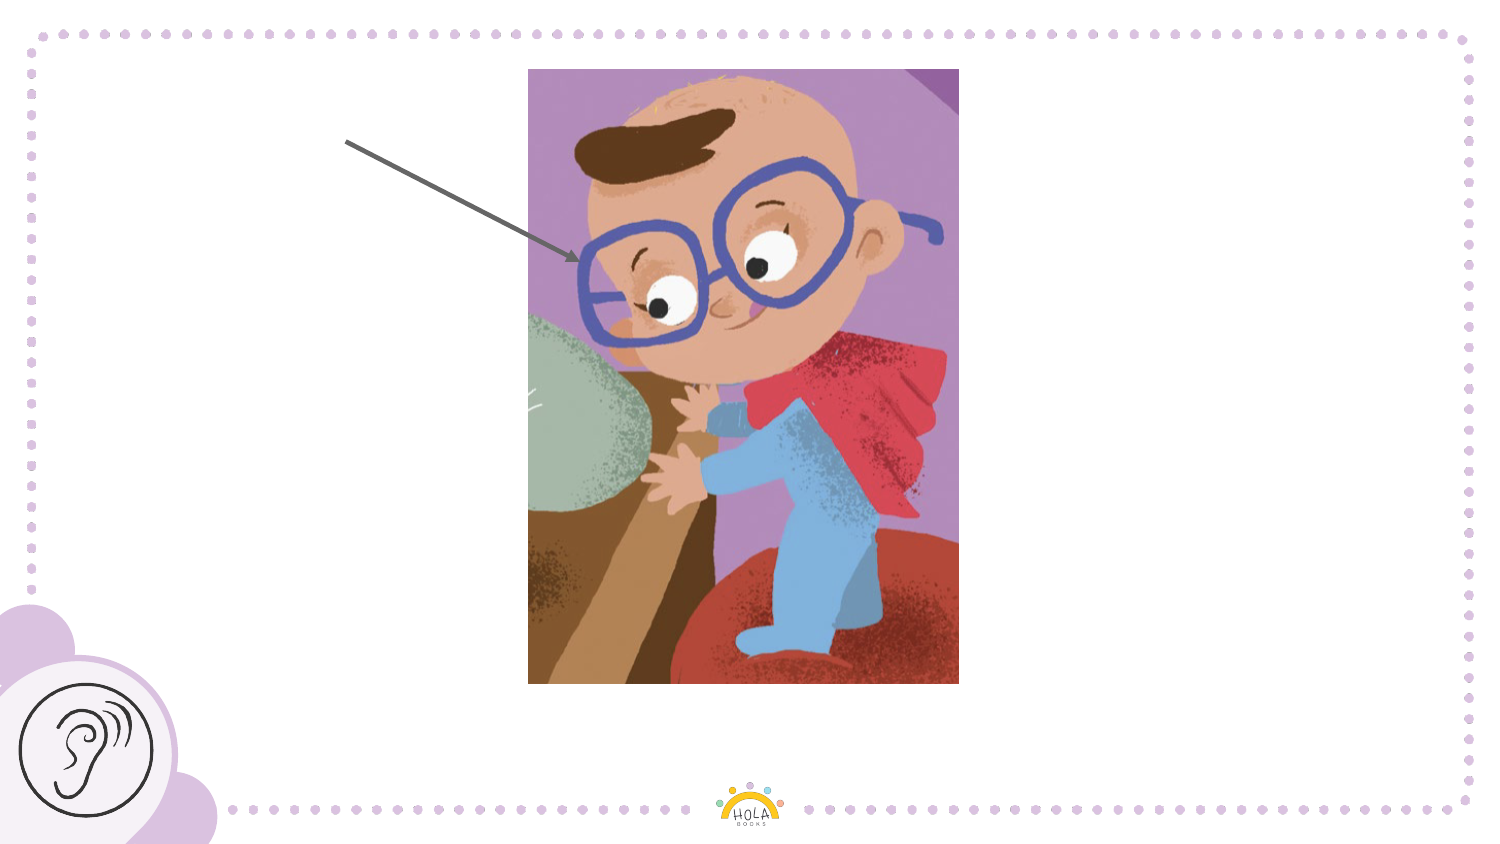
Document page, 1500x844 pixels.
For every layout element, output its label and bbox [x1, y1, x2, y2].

picture [0, 0, 1500, 844]
text_box [345, 141, 581, 263]
